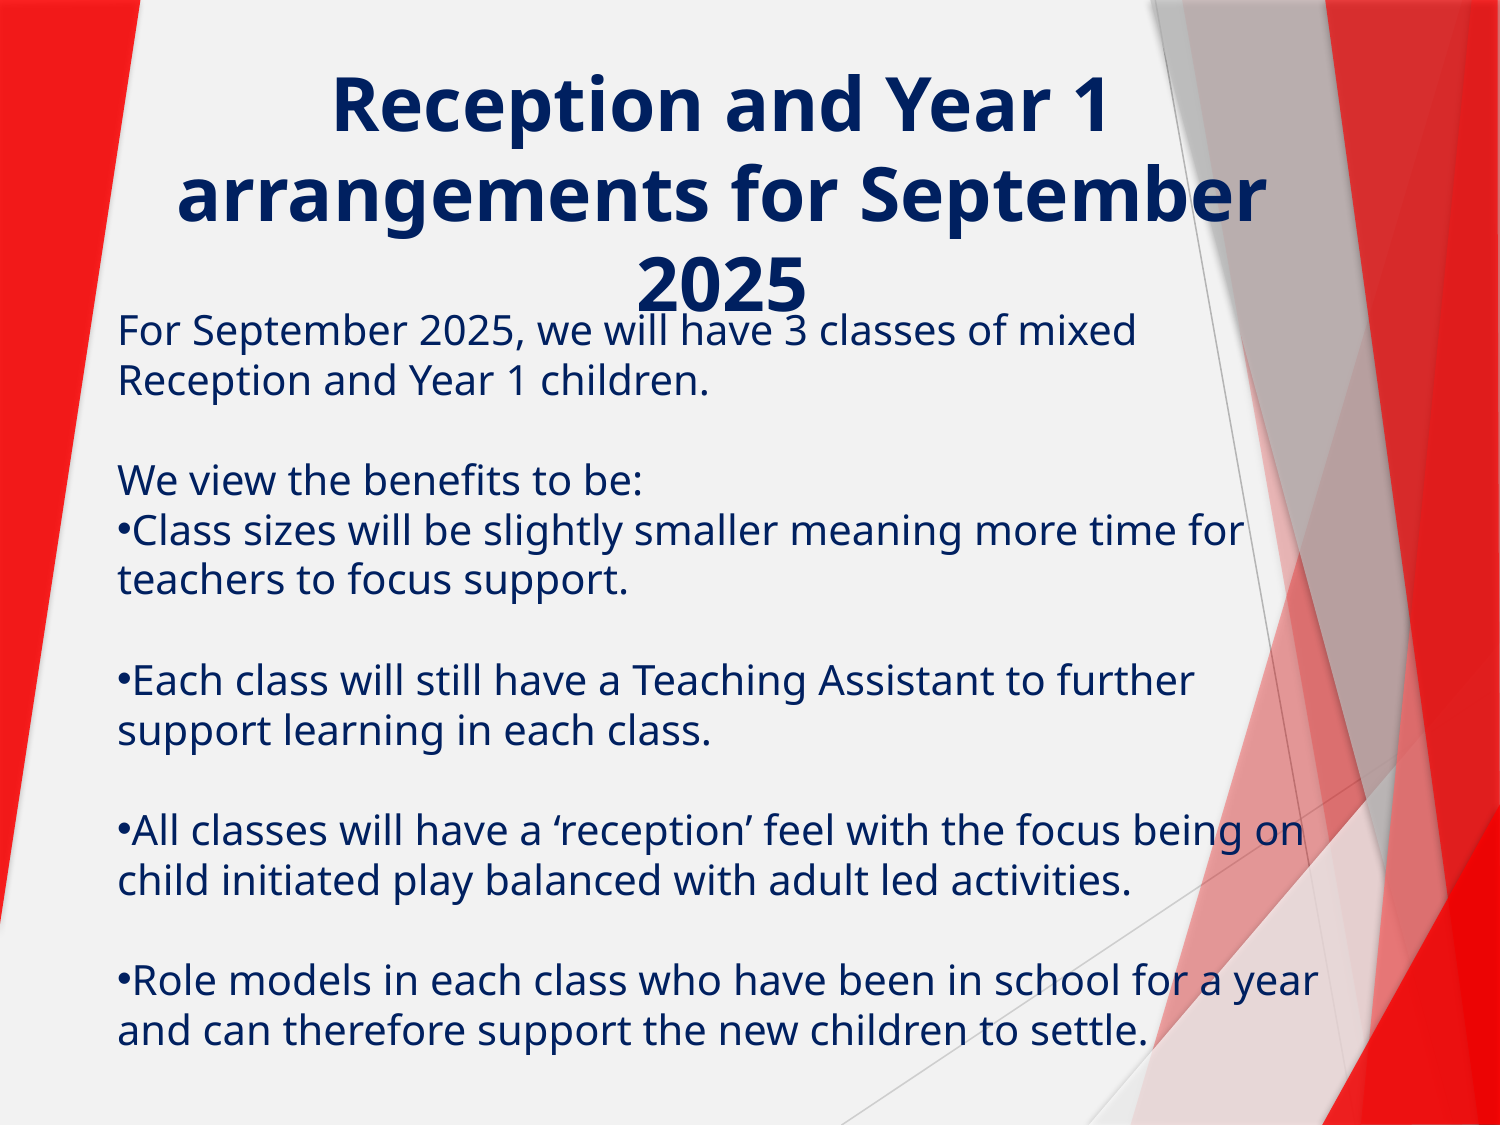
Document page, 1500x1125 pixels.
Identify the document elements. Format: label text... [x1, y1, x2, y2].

text_box Reception and Year 1 arrangements for September 2025 [126, 48, 1319, 334]
text_box For September 2025, we will have 3 classes of mixed Reception and Year 1 children. We view the benefits to be: Class sizes will be slightly smaller meaning more time for teachers to focus support. Each class will still have a Teaching Assistant to further support learning in each class. All classes will have a ‘reception’ feel with the focus being on child initiated play balanced with adult led activities. Role models in each class who have been in school for a year and can therefore support the new children to settle. [102, 245, 1343, 1125]
